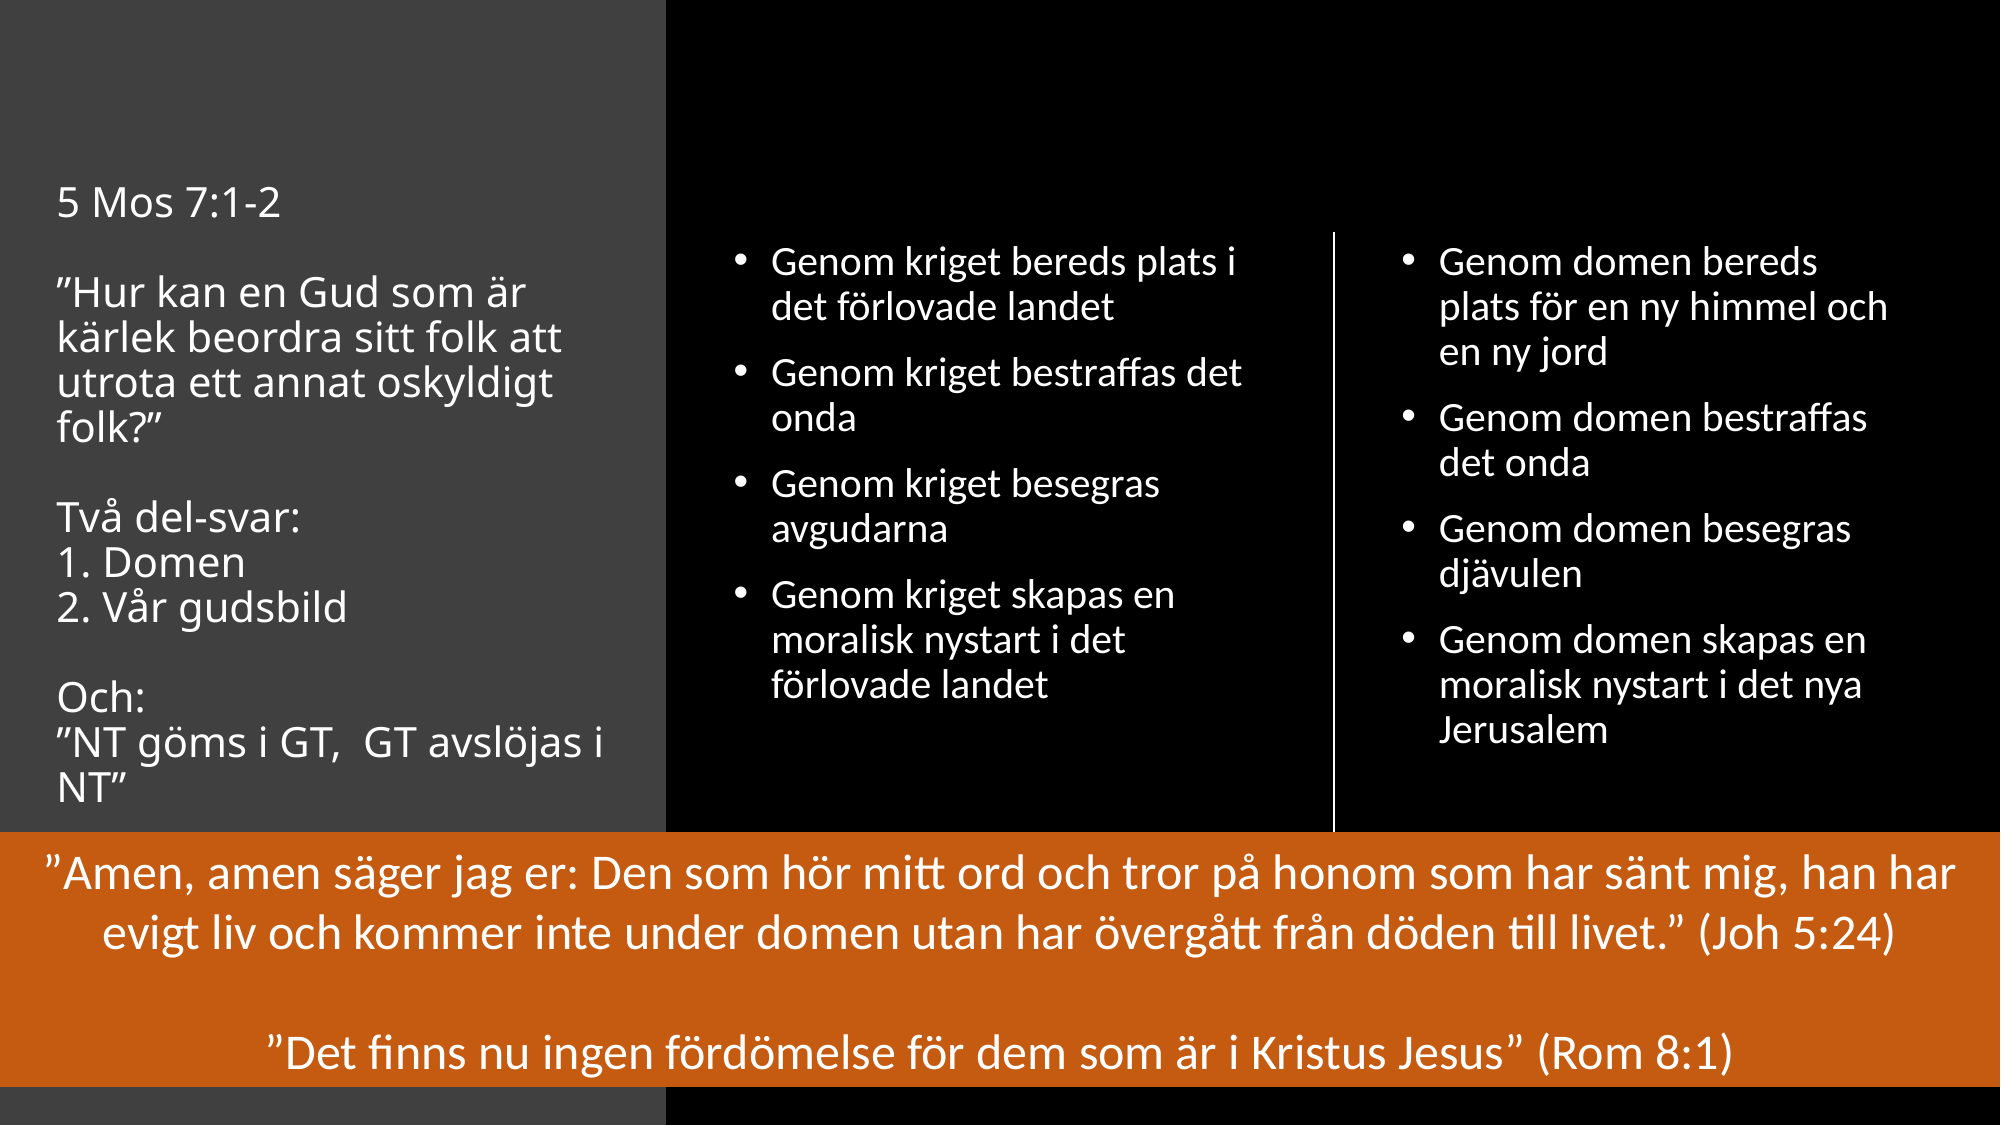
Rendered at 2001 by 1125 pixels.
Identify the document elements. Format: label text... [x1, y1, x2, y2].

text_box ”Amen, amen säger jag er: Den som hör mitt ord och tror på honom som har sänt mig, han har evigt liv och kommer inte under domen utan har övergått från döden till livet.” (Joh 5:24) ”Det finns nu ingen fördömelse för dem som är i Kristus Jesus” (Rom 8:1) [0, 832, 2000, 1087]
text_box [0, 1087, 667, 1125]
text_box [0, 0, 667, 832]
list Genom kriget bereds plats i det förlovade landet Genom kriget bestraffas det onda Genom kriget besegras avgudarna Genom kriget skapas en moralisk nystart i det förlovade landet [718, 231, 1281, 832]
title 5 Mos 7:1-2 ”Hur kan en Gud som är kärlek beordra sitt folk att utrota ett annat oskyldigt folk?” Två del-svar: 1. Domen 2. Vår gudsbild Och: ”NT göms i GT, GT avslöjas i NT” [41, 173, 630, 832]
list Genom domen bereds plats för en ny himmel och en ny jord Genom domen bestraffas det onda Genom domen besegras djävulen Genom domen skapas en moralisk nystart i det nya Jerusalem [1386, 231, 1911, 832]
